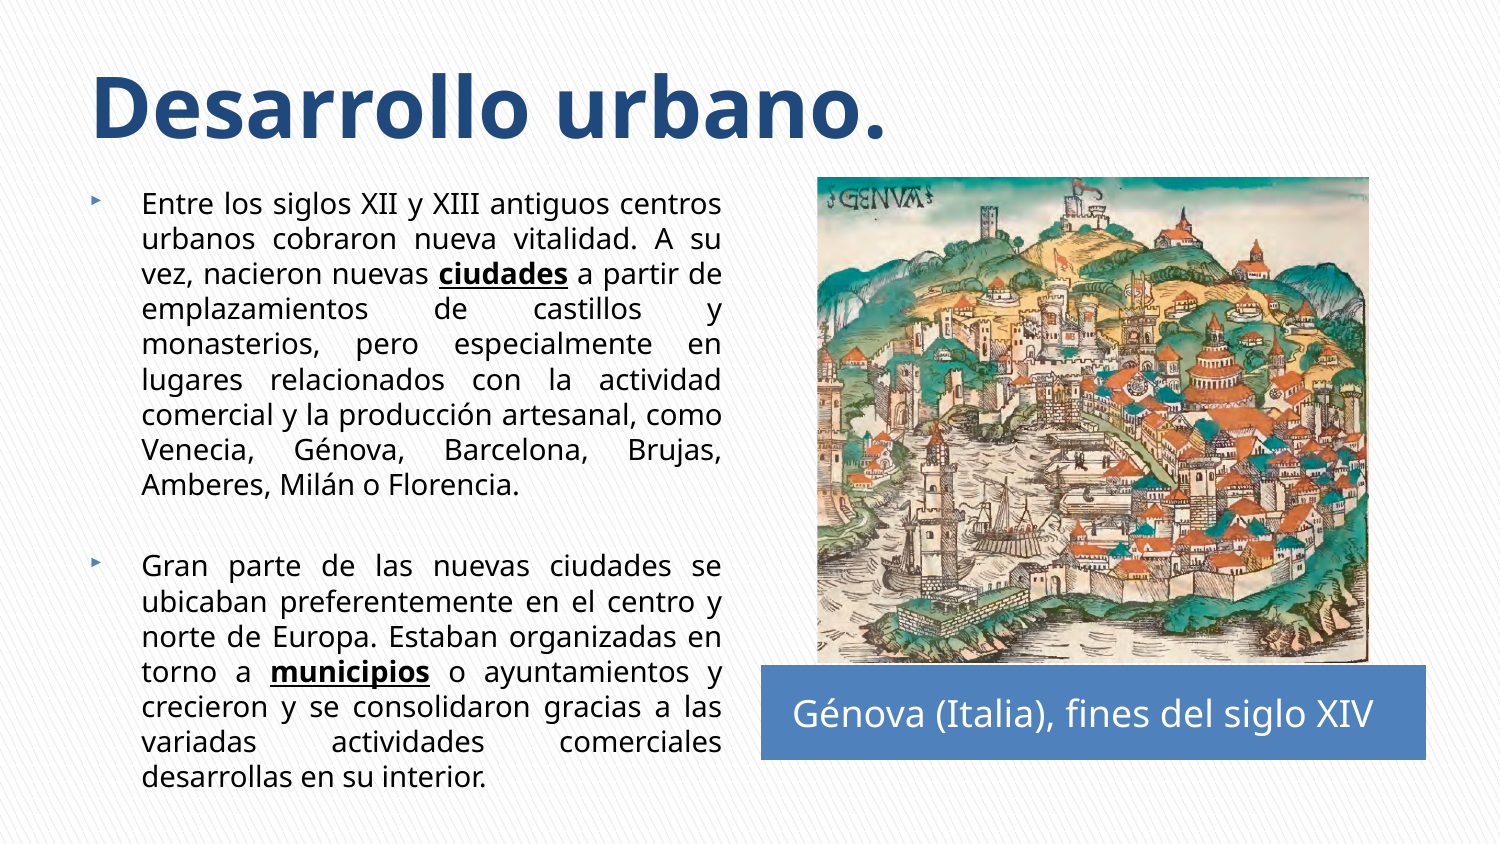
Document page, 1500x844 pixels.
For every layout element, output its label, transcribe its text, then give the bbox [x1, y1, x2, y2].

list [817, 177, 1370, 663]
title Desarrollo urbano. [75, 33, 1425, 175]
list Génova (Italia), fines del siglo XIV [761, 665, 1426, 760]
list Entre los siglos XII y XIII antiguos centros urbanos cobraron nueva vitalidad. A su vez, nacieron nuevas ciudades a partir de emplazamientos de castillos y monasterios, pero especialmente en lugares relacionados con la actividad comercial y la producción artesanal, como Venecia, Génova, Barcelona, Brujas, Amberes, Milán o Florencia. Gran parte de las nuevas ciudades se ubicaban preferentemente en el centro y norte de Europa. Estaban organizadas en torno a municipios o ayuntamientos y crecieron y se consolidaron gracias a las variadas actividades comerciales desarrollas en su interior. [75, 177, 738, 811]
